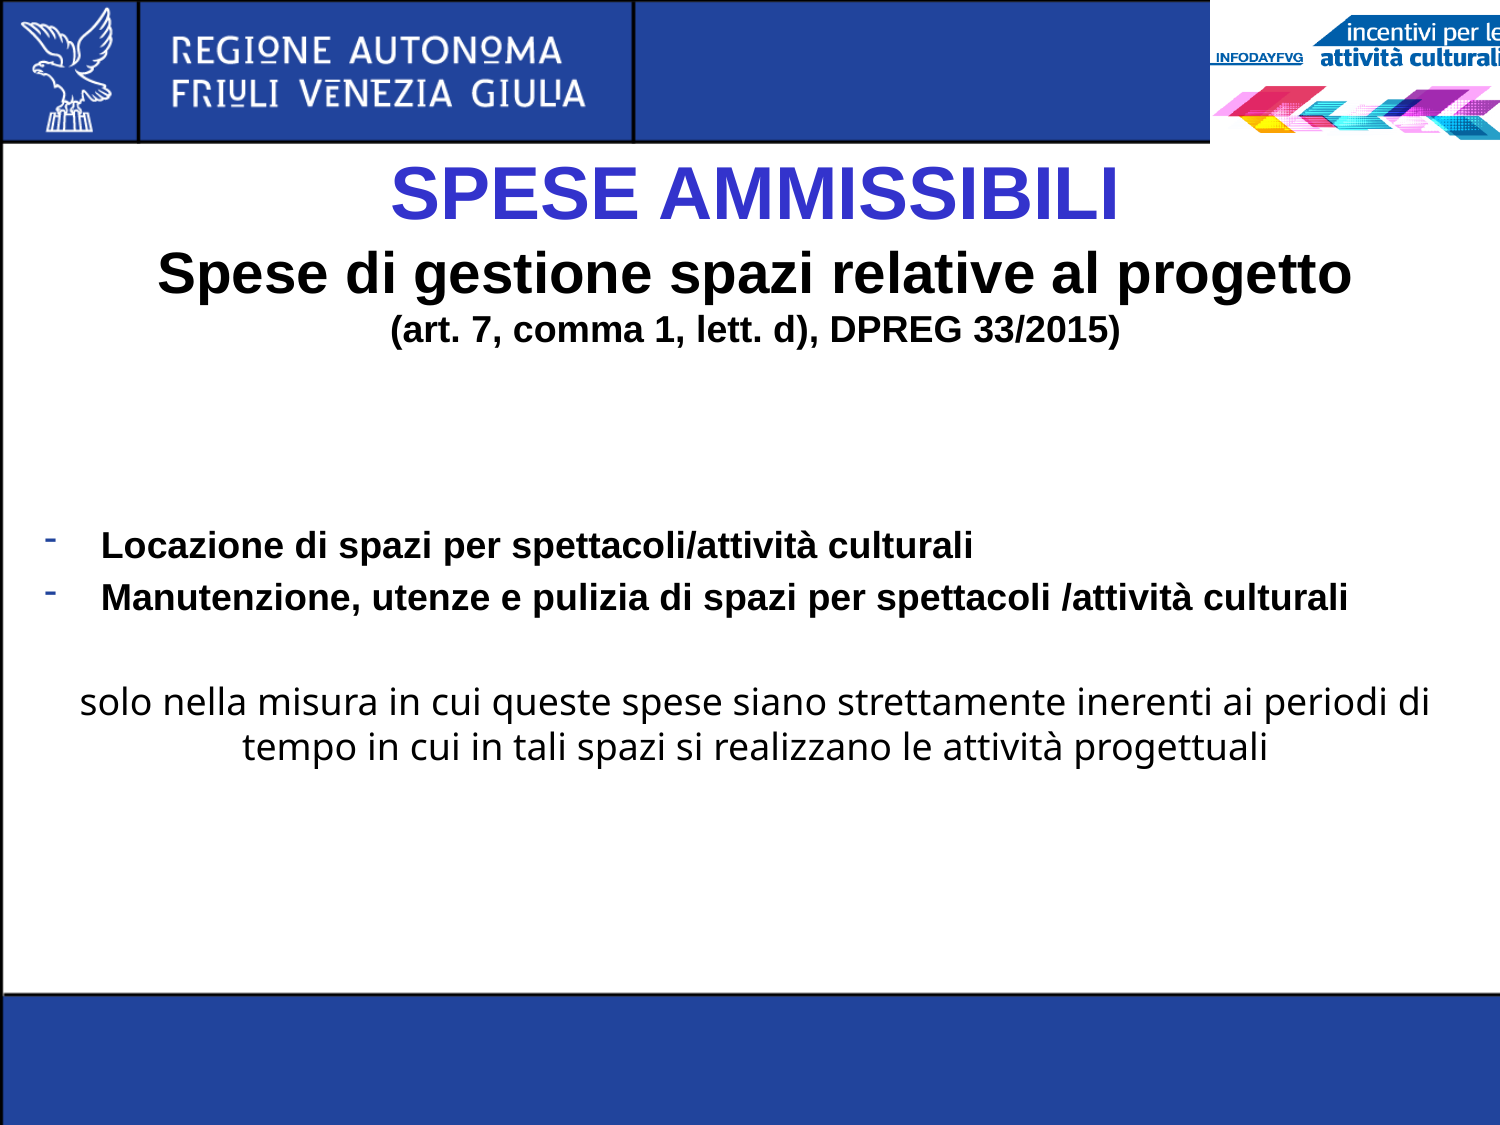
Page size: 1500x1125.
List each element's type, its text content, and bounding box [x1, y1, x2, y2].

list SPESE AMMISSIBILI Spese di gestione spazi relative al progetto (art. 7, comma 1, lett. d), DPREG 33/2015) Locazione di spazi per spettacoli/attività culturali Manutenzione, utenze e pulizia di spazi per spettacoli /attività culturali solo nella misura in cui queste spese siano strettamente inerenti ai periodi di tempo in cui in tali spazi si realizzano le attività progettuali [29, 137, 1483, 976]
picture [0, 0, 1500, 1125]
